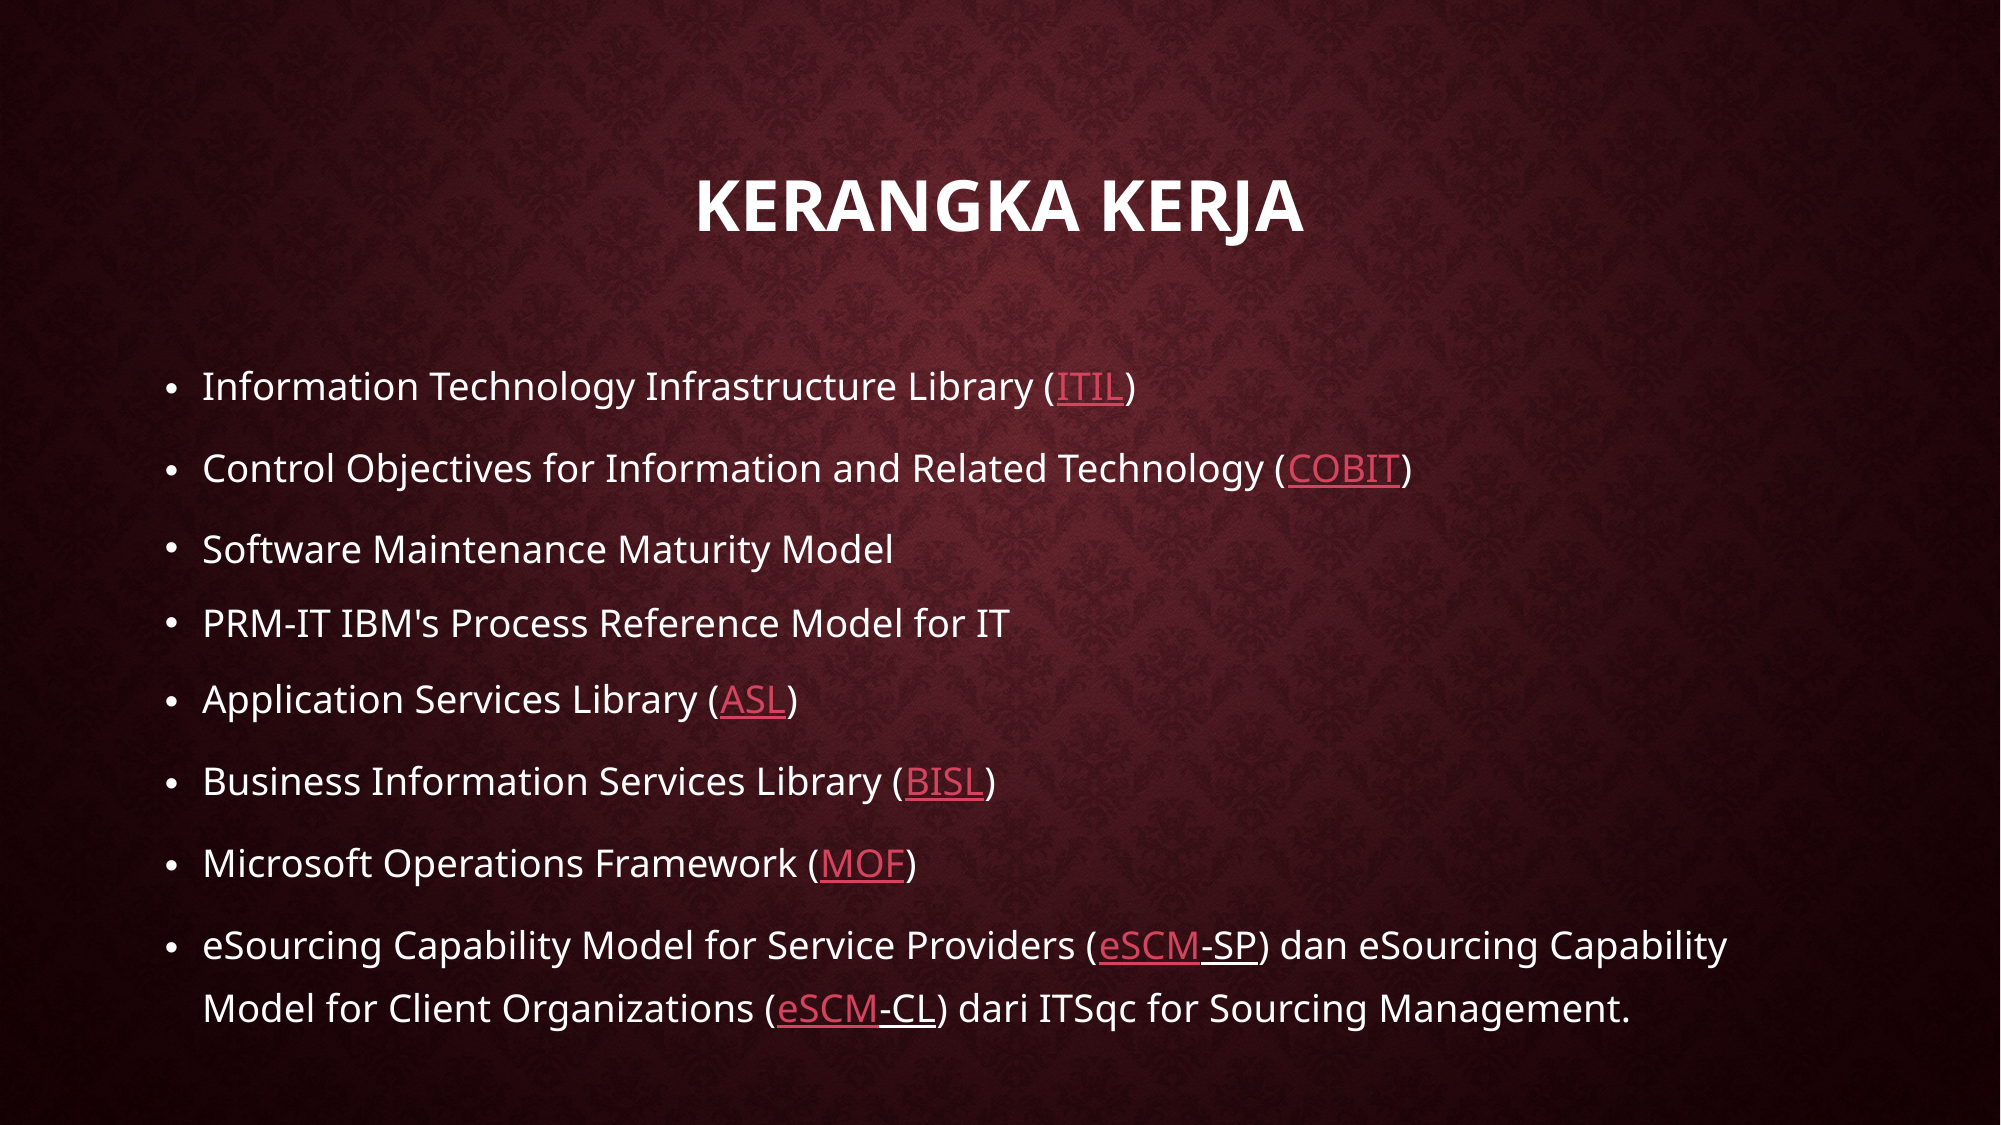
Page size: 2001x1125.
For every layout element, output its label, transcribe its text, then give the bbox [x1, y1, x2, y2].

list Information Technology Infrastructure Library (ITIL) Control Objectives for Information and Related Technology (COBIT) Software Maintenance Maturity Model PRM-IT IBM's Process Reference Model for IT Application Services Library (ASL) Business Information Services Library (BISL) Microsoft Operations Framework (MOF) eSourcing Capability Model for Service Providers (eSCM-SP) dan eSourcing Capability Model for Client Organizations (eSCM-CL) dari ITSqc for Sourcing Management. [149, 343, 1849, 1046]
title Kerangka Kerja [149, 99, 1849, 318]
